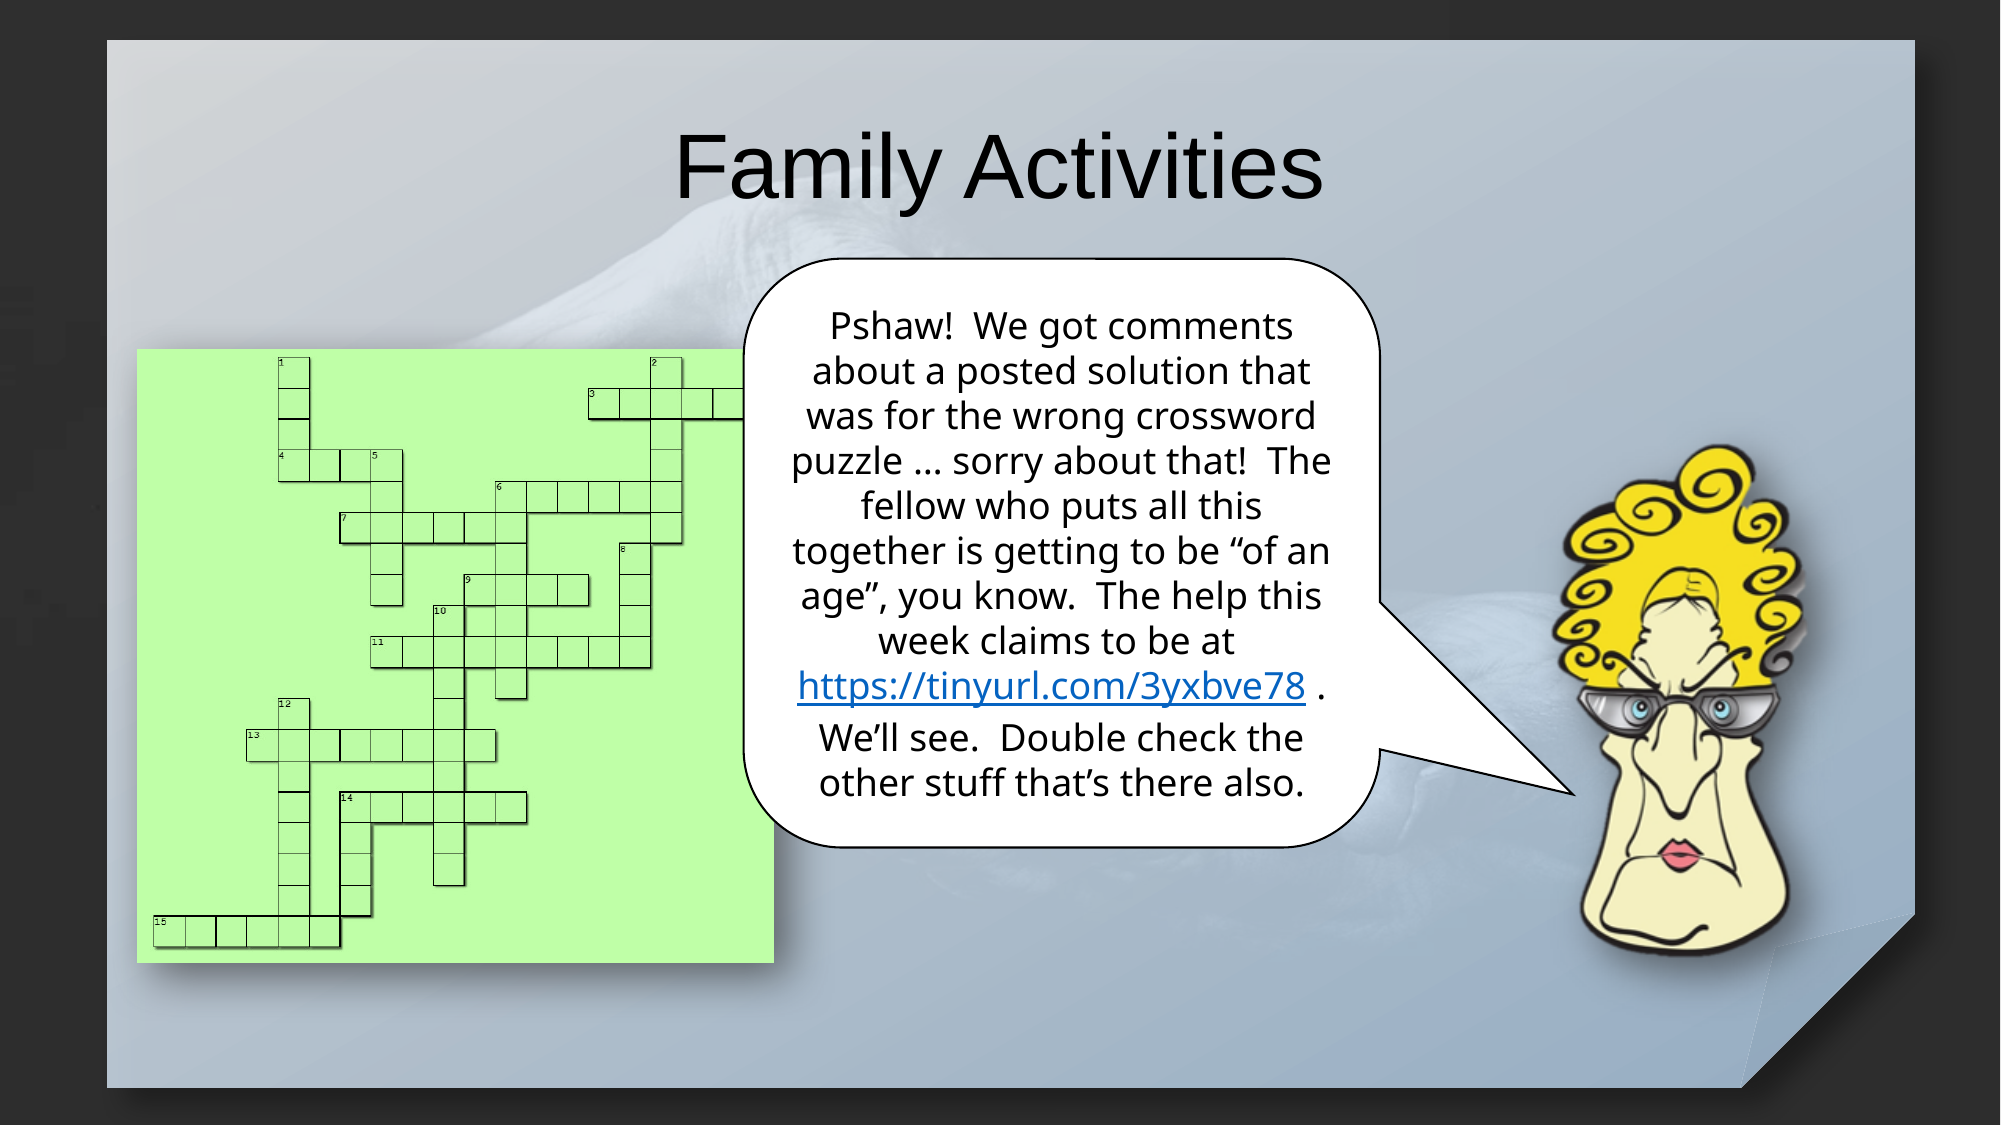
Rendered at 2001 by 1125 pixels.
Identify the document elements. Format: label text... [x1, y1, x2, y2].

picture [0, 0, 2001, 1125]
title Family Activities [137, 59, 1863, 278]
text_box Pshaw! We got comments about a posted solution that was for the wrong crossword puzzle … sorry about that! The fellow who puts all this together is getting to be “of an age”, you know. The help this week claims to be at https://tinyurl.com/3yxbve78 . We’ll see. Double check the other stuff that’s there also. [742, 257, 1495, 849]
